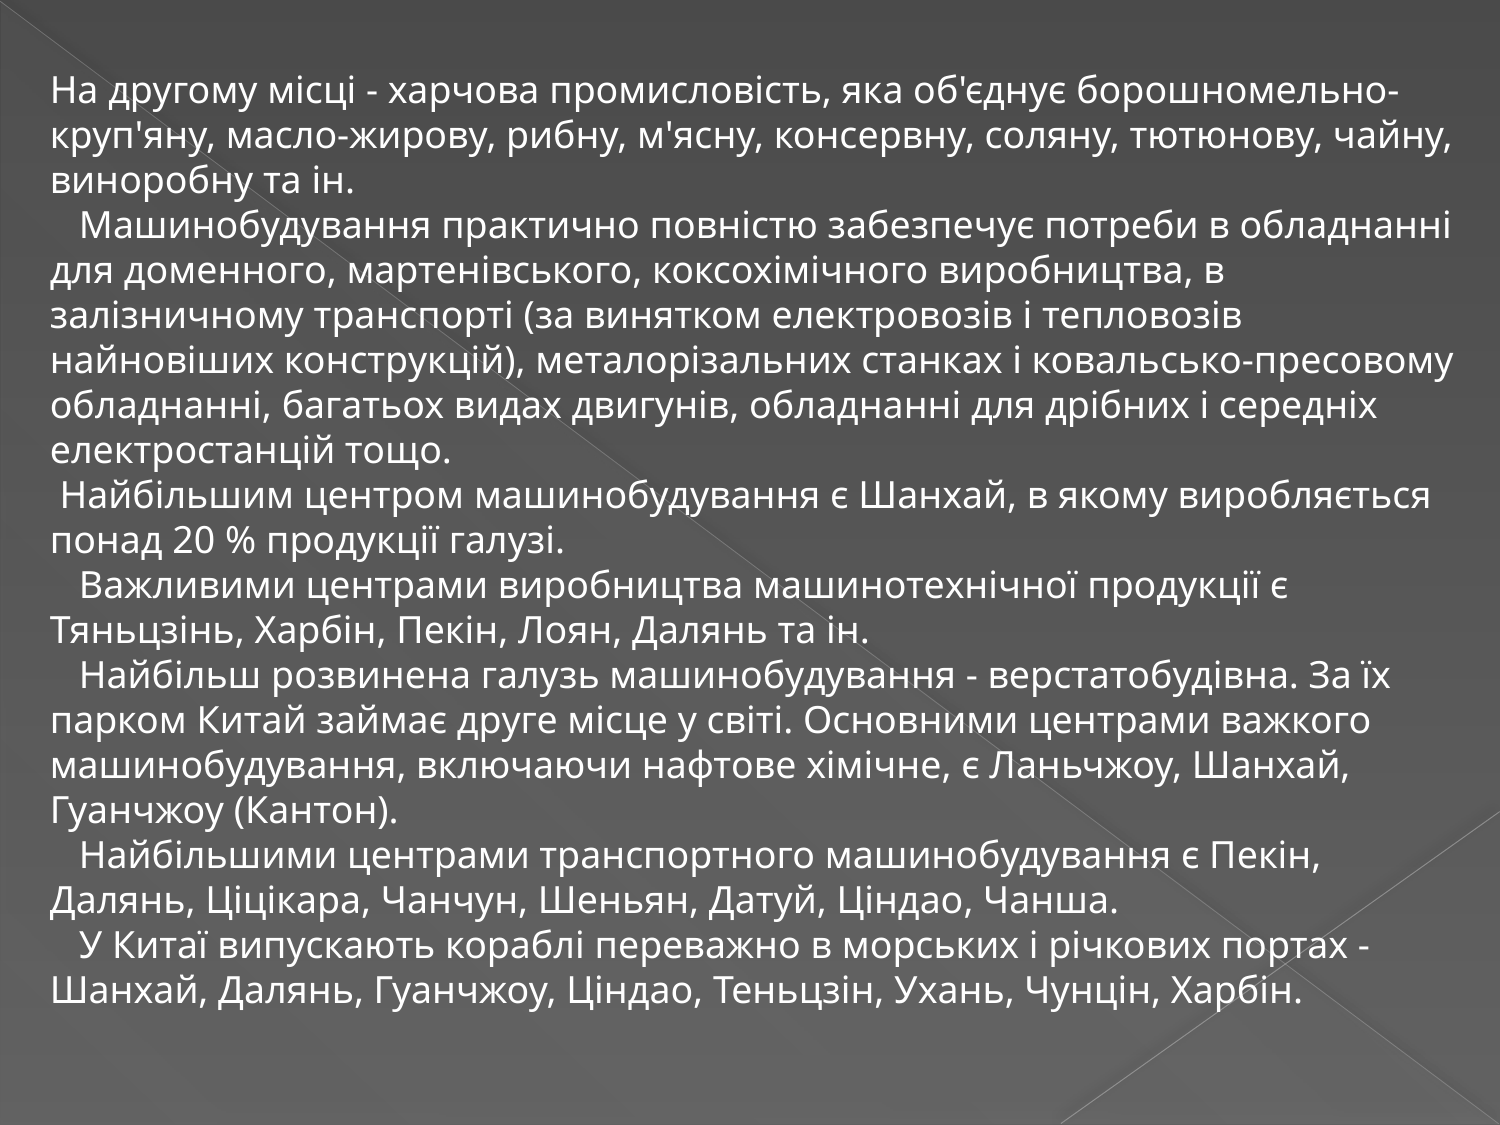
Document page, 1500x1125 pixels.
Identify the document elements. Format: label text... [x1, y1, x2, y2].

text_box На другому місці - харчова промисловість, яка об'єднує борошномельно-круп'яну, масло-жирову, рибну, м'ясну, консервну, соляну, тютюнову, чайну, виноробну та ін. Машинобудування практично повністю забезпечує потреби в обладнанні для доменного, мартенівського, коксохімічного виробництва, в залізничному транспорті (за винятком електровозів і тепловозів найновіших конструкцій), металорізальних станках і ковальсько-пресовому обладнанні, багатьох видах двигунів, обладнанні для дрібних і середніх електростанцій тощо. Найбільшим центром машинобудування є Шанхай, в якому виробляється понад 20 % продукції галузі. Важливими центрами виробництва машинотехнічної продукції є Тяньцзінь, Харбін, Пекін, Лоян, Далянь та ін. Найбільш розвинена галузь машинобудування - верстатобудівна. За їх парком Китай займає друге місце у світі. Основними центрами важкого машинобудування, включаючи нафтове хімічне, є Ланьчжоу, Шанхай, Гуанчжоу (Кантон). Найбільшими центрами транспортного машинобудування є Пекін, Далянь, Ціцікара, Чанчун, Шеньян, Датуй, Ціндао, Чанша. У Китаї випускають кораблі переважно в морських і річкових портах - Шанхай, Далянь, Гуанчжоу, Ціндао, Теньцзін, Ухань, Чунцін, Харбін. [35, 58, 1477, 1019]
